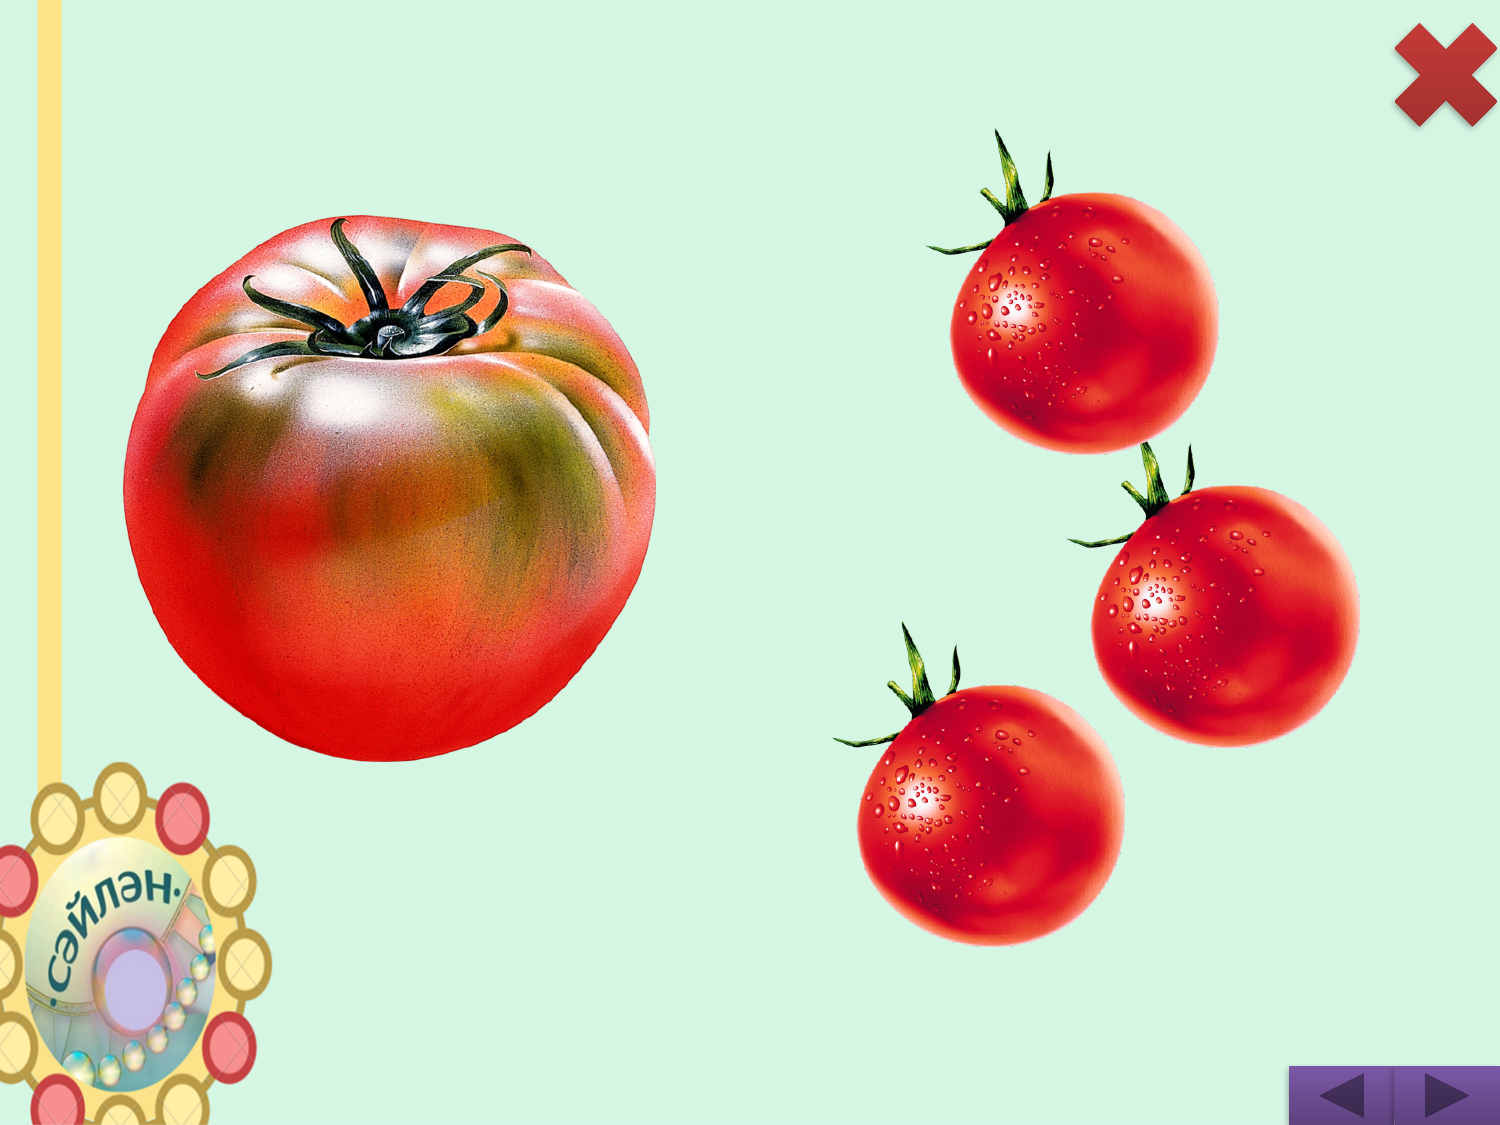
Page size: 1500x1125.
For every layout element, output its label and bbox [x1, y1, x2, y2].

text_box [1288, 1066, 1392, 1125]
text_box [1394, 23, 1498, 127]
picture [0, 0, 1500, 1125]
text_box [1394, 1066, 1500, 1125]
